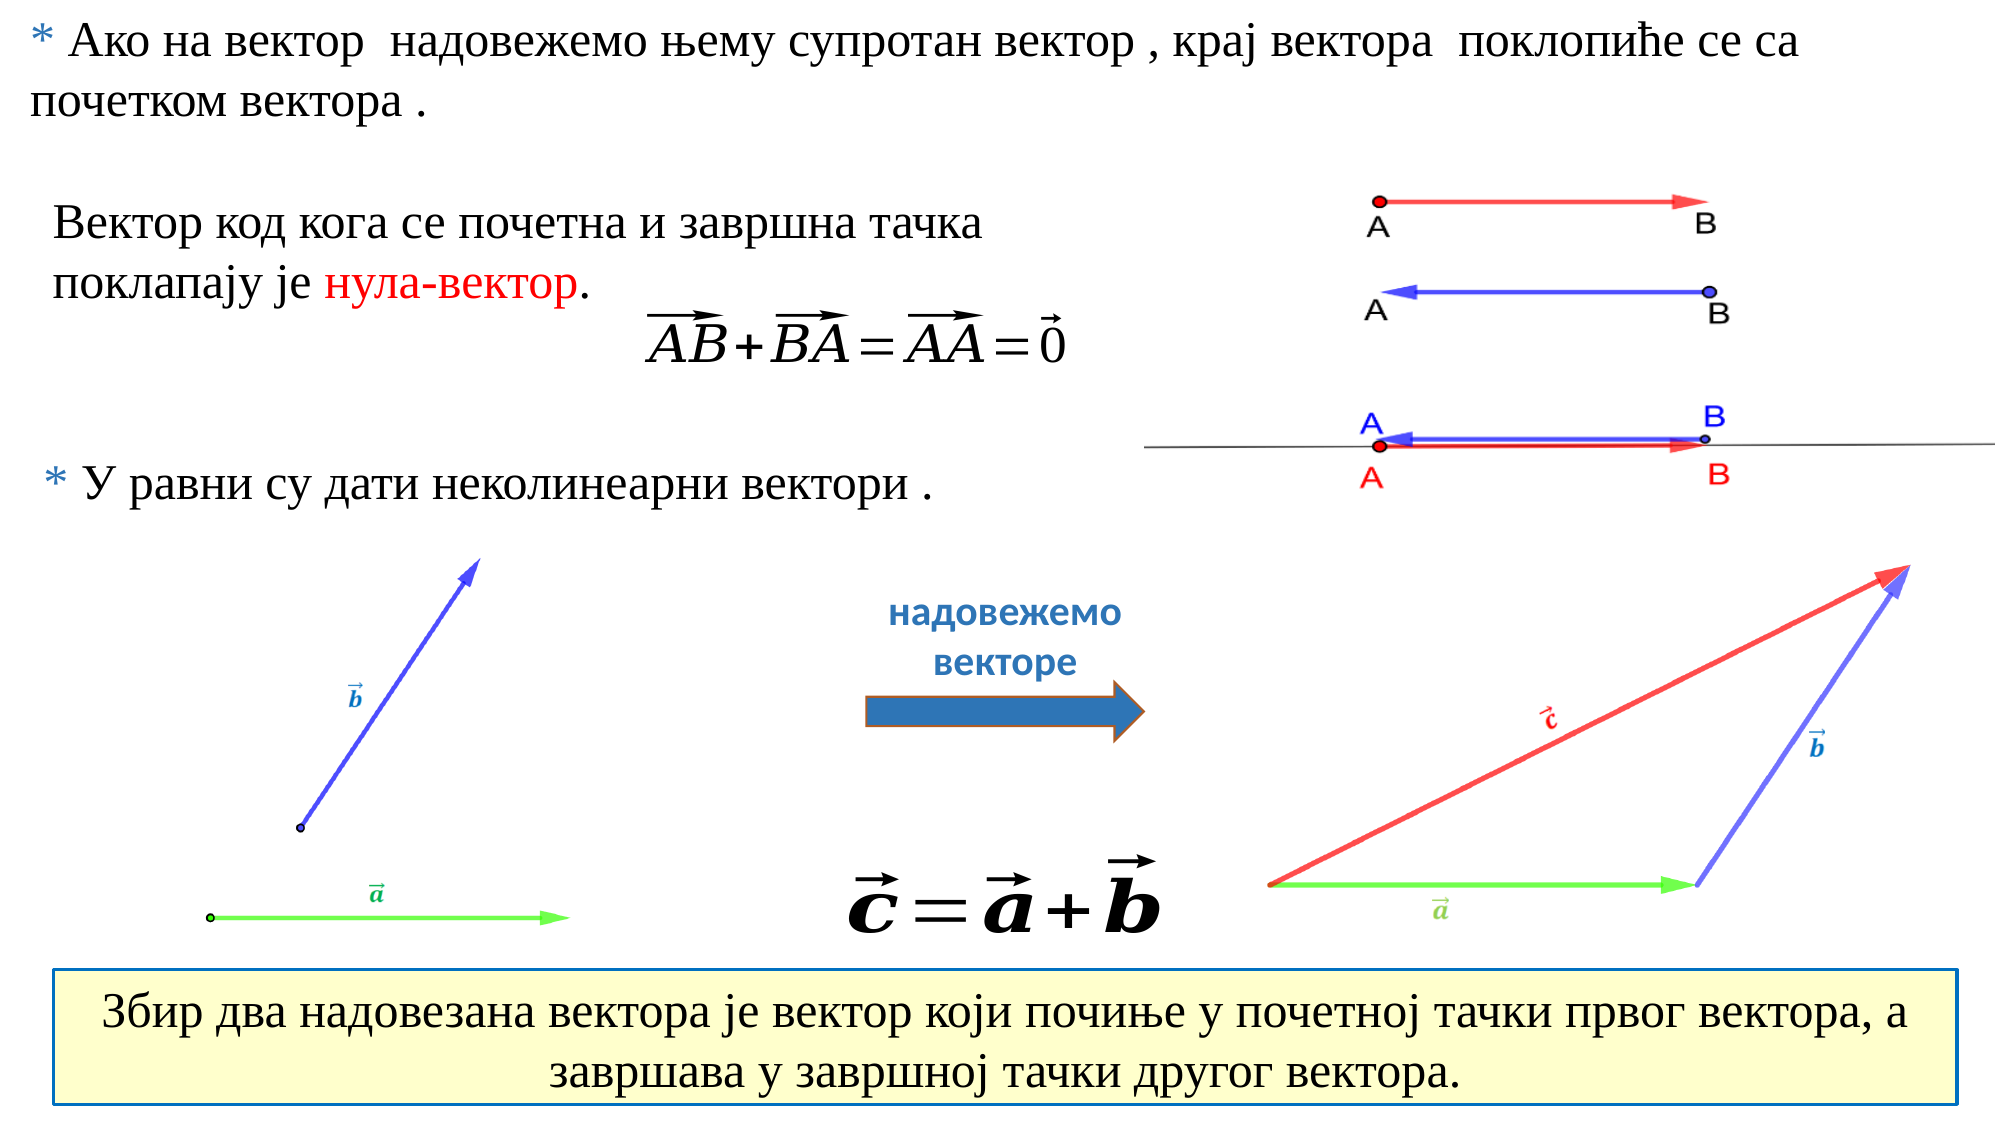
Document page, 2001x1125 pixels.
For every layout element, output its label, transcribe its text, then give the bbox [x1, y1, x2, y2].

text_box [865, 692, 1146, 744]
text_box Збир два надовезана вектора је вектор који почиње у почетној тачки првог вектора, а завршава у завршној тачки другог вектора. [53, 969, 1958, 1105]
picture [1143, 126, 1995, 948]
picture [103, 527, 640, 984]
text_box Вектор код кога се почетна и завршна тачка поклапају је нула-вектор. [37, 181, 1103, 317]
text_box надовежемо векторе [769, 576, 1241, 692]
